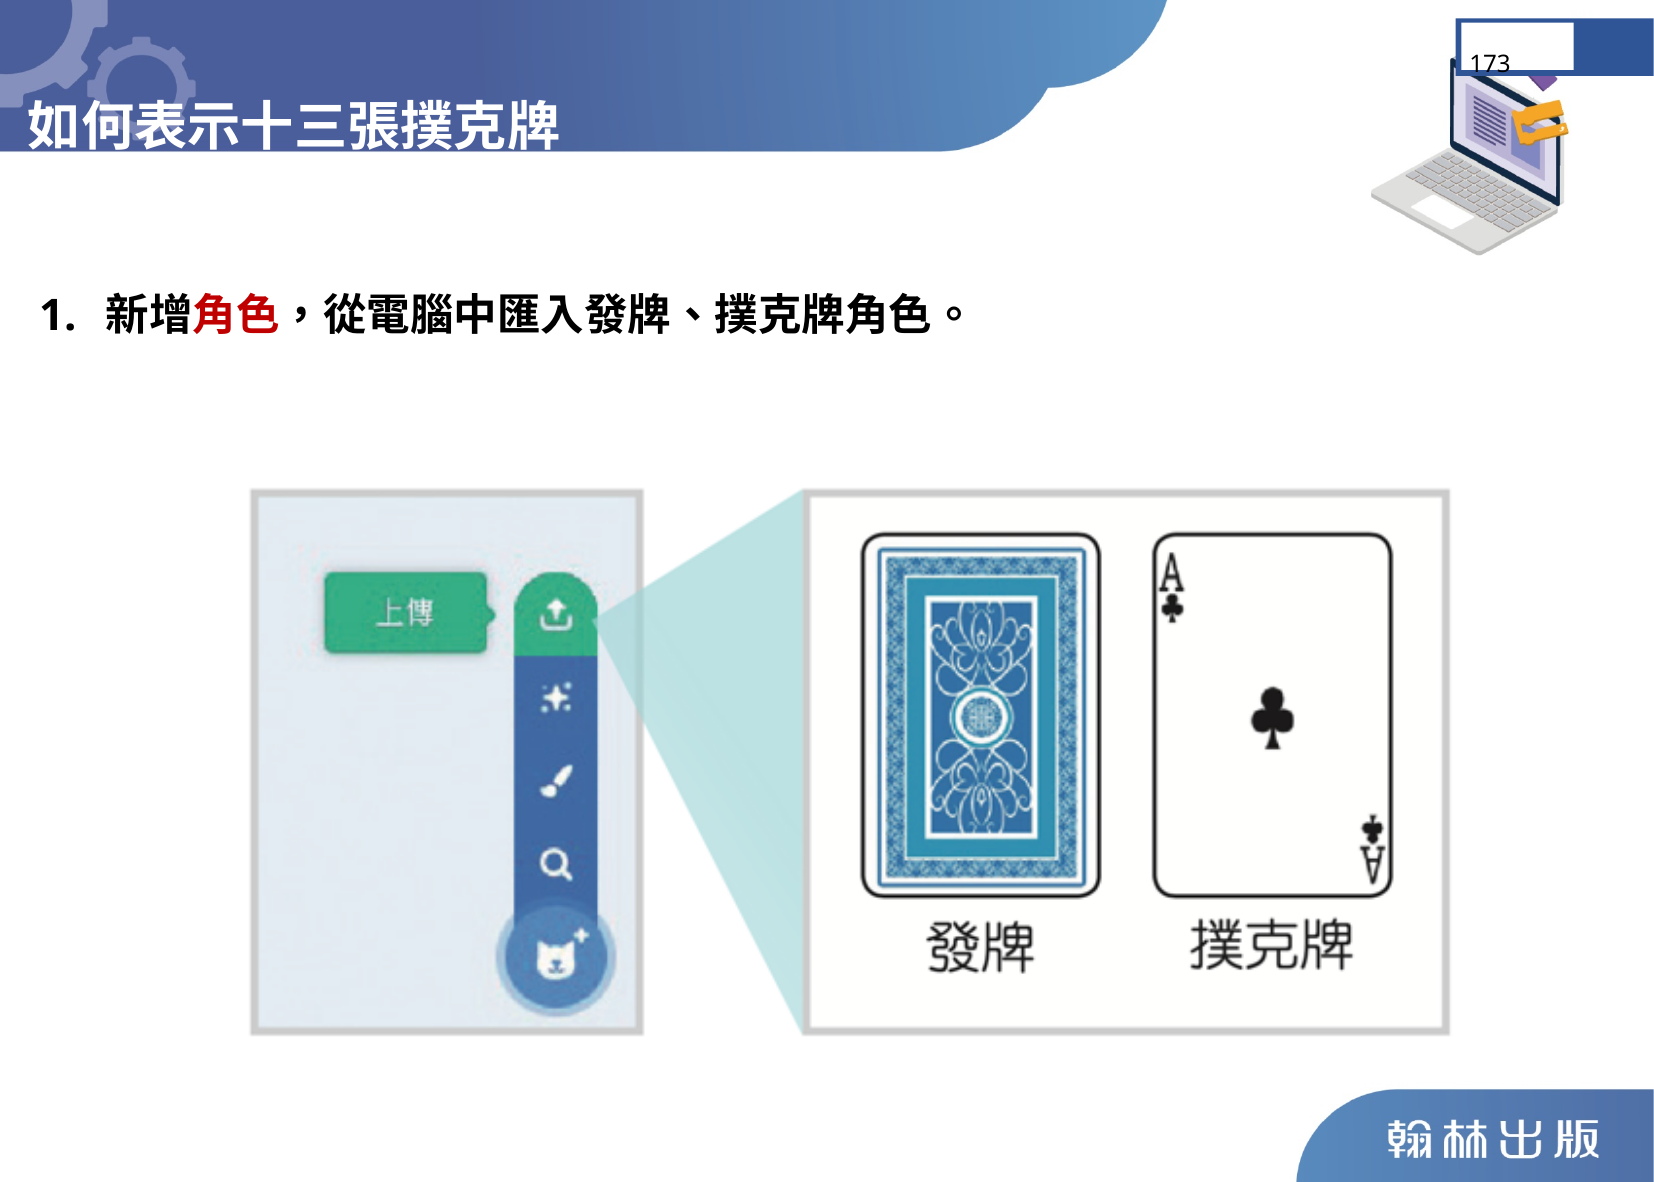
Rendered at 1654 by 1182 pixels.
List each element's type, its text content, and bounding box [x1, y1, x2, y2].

text_box 173 [1452, 11, 1571, 64]
picture [0, 0, 1654, 1182]
text_box 1. 新增角色，從電腦中匯入發牌、撲克牌角色。 [33, 210, 1430, 721]
text_box 如何表示十三張撲克牌 [13, 23, 1654, 164]
